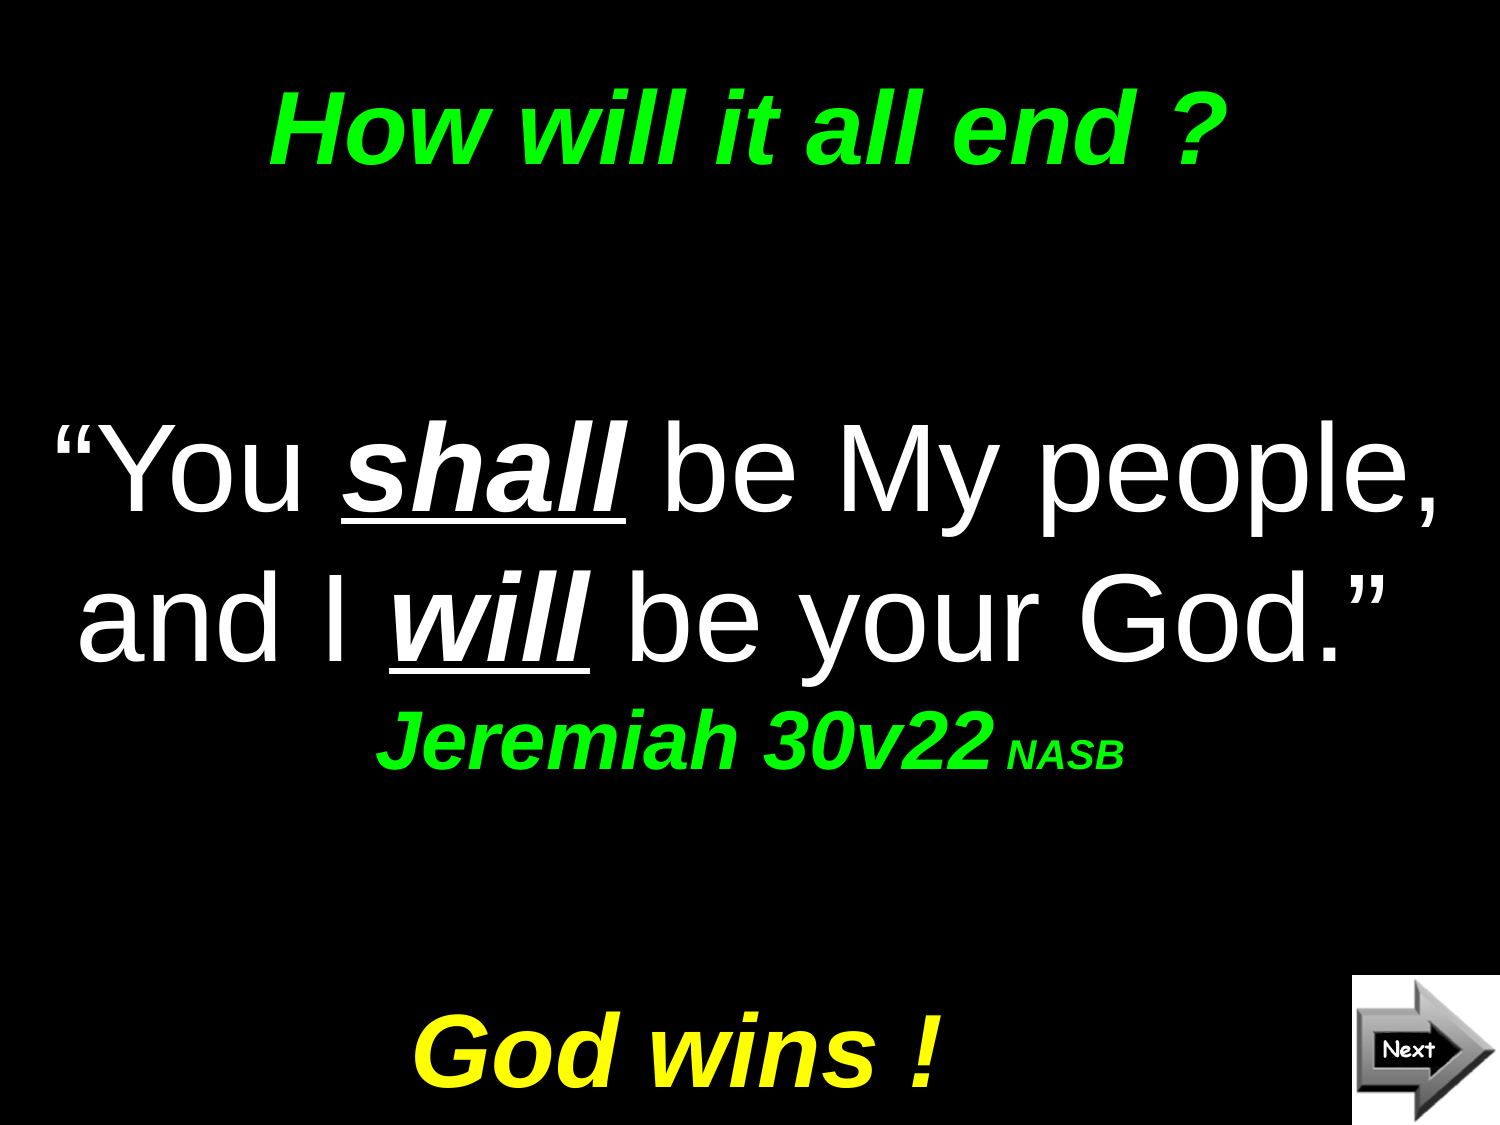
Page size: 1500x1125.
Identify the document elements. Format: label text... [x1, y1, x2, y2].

list “You shall be My people, and I will be your God.” Jeremiah 30v22 NASB [0, 196, 1500, 976]
list God wins ! [1, 975, 1353, 1125]
title How will it all end ? [0, 52, 1500, 196]
picture [1353, 976, 1500, 1125]
